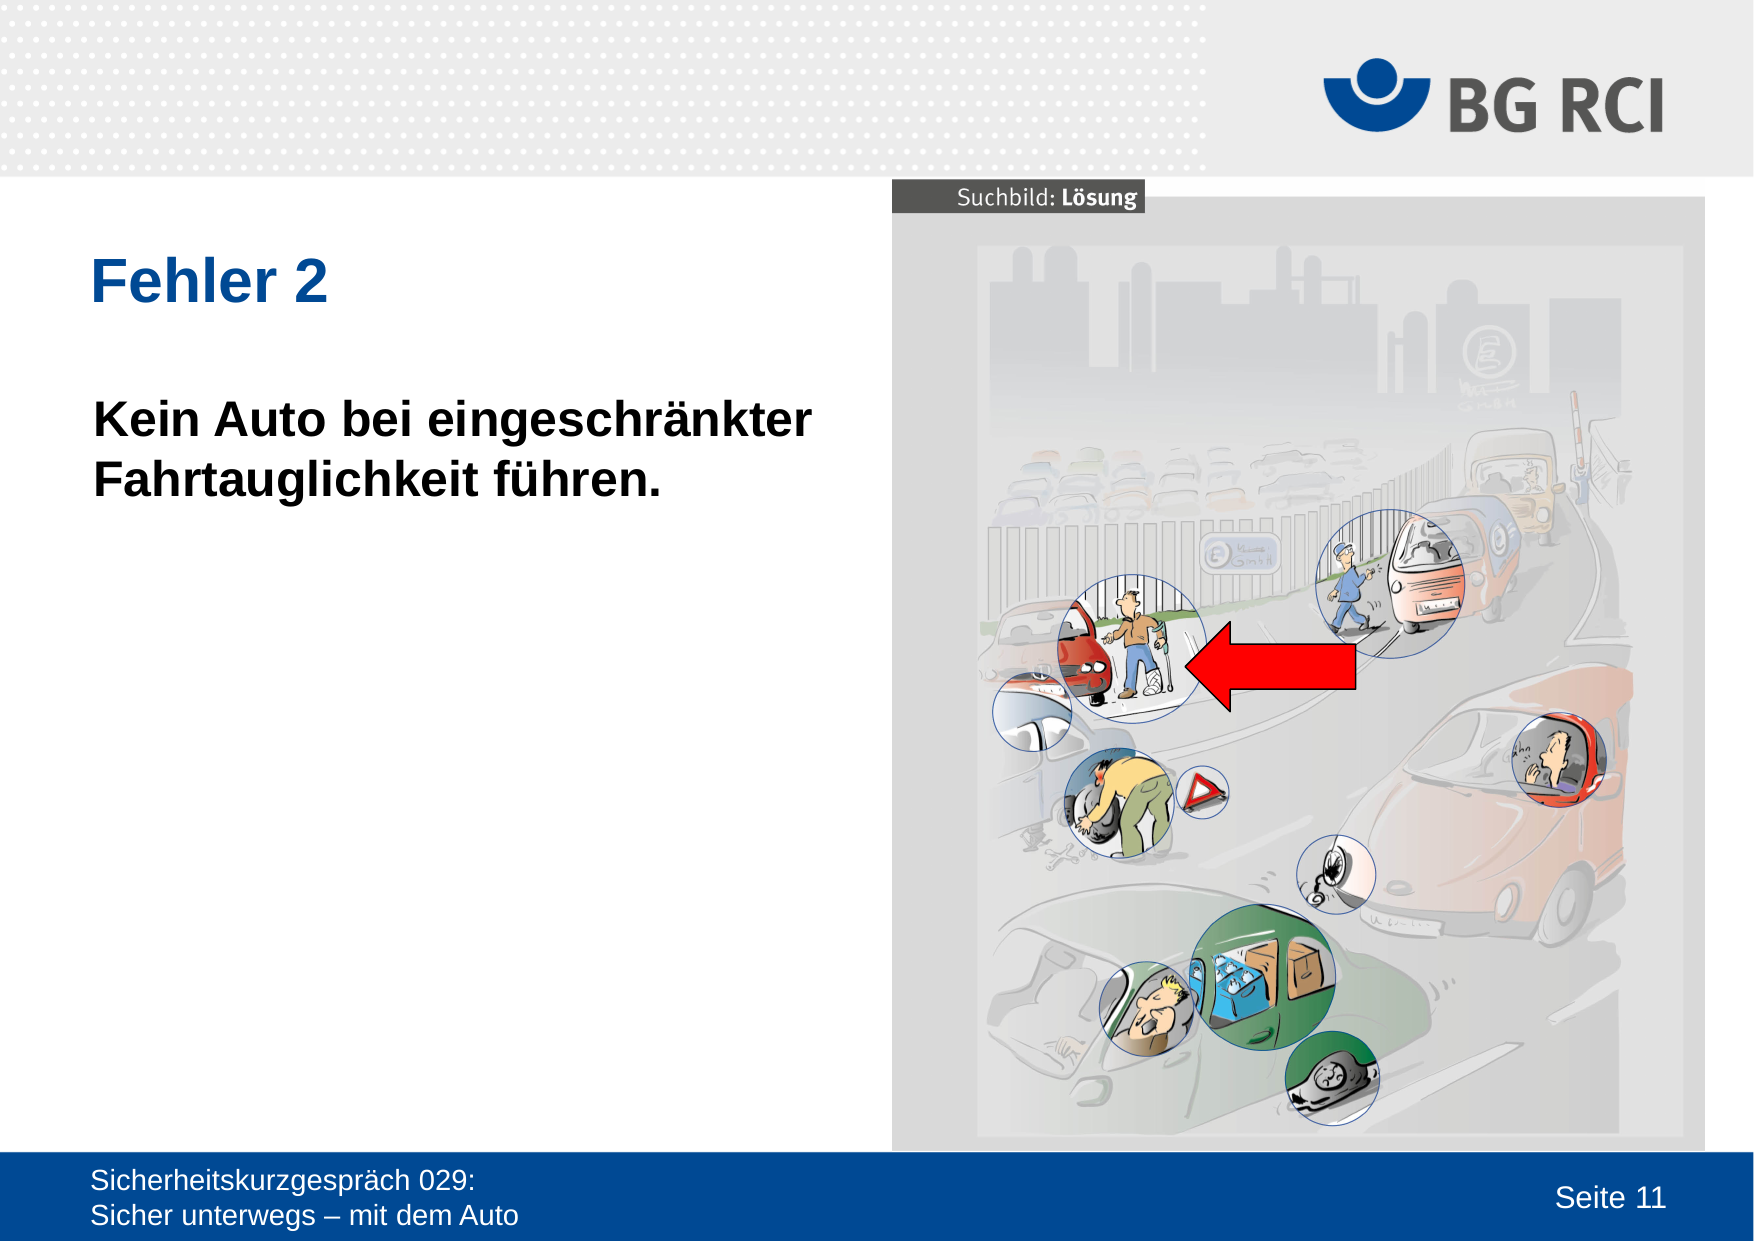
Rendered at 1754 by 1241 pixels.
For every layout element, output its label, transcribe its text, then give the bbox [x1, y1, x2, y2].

text_box Fehler 2 [90, 239, 887, 338]
slide_number Seite 11 [1407, 1160, 1668, 1241]
picture [0, 0, 1754, 1241]
text_box Kein Auto bei eingeschränkter Fahrtauglichkeit führen. [78, 378, 887, 514]
